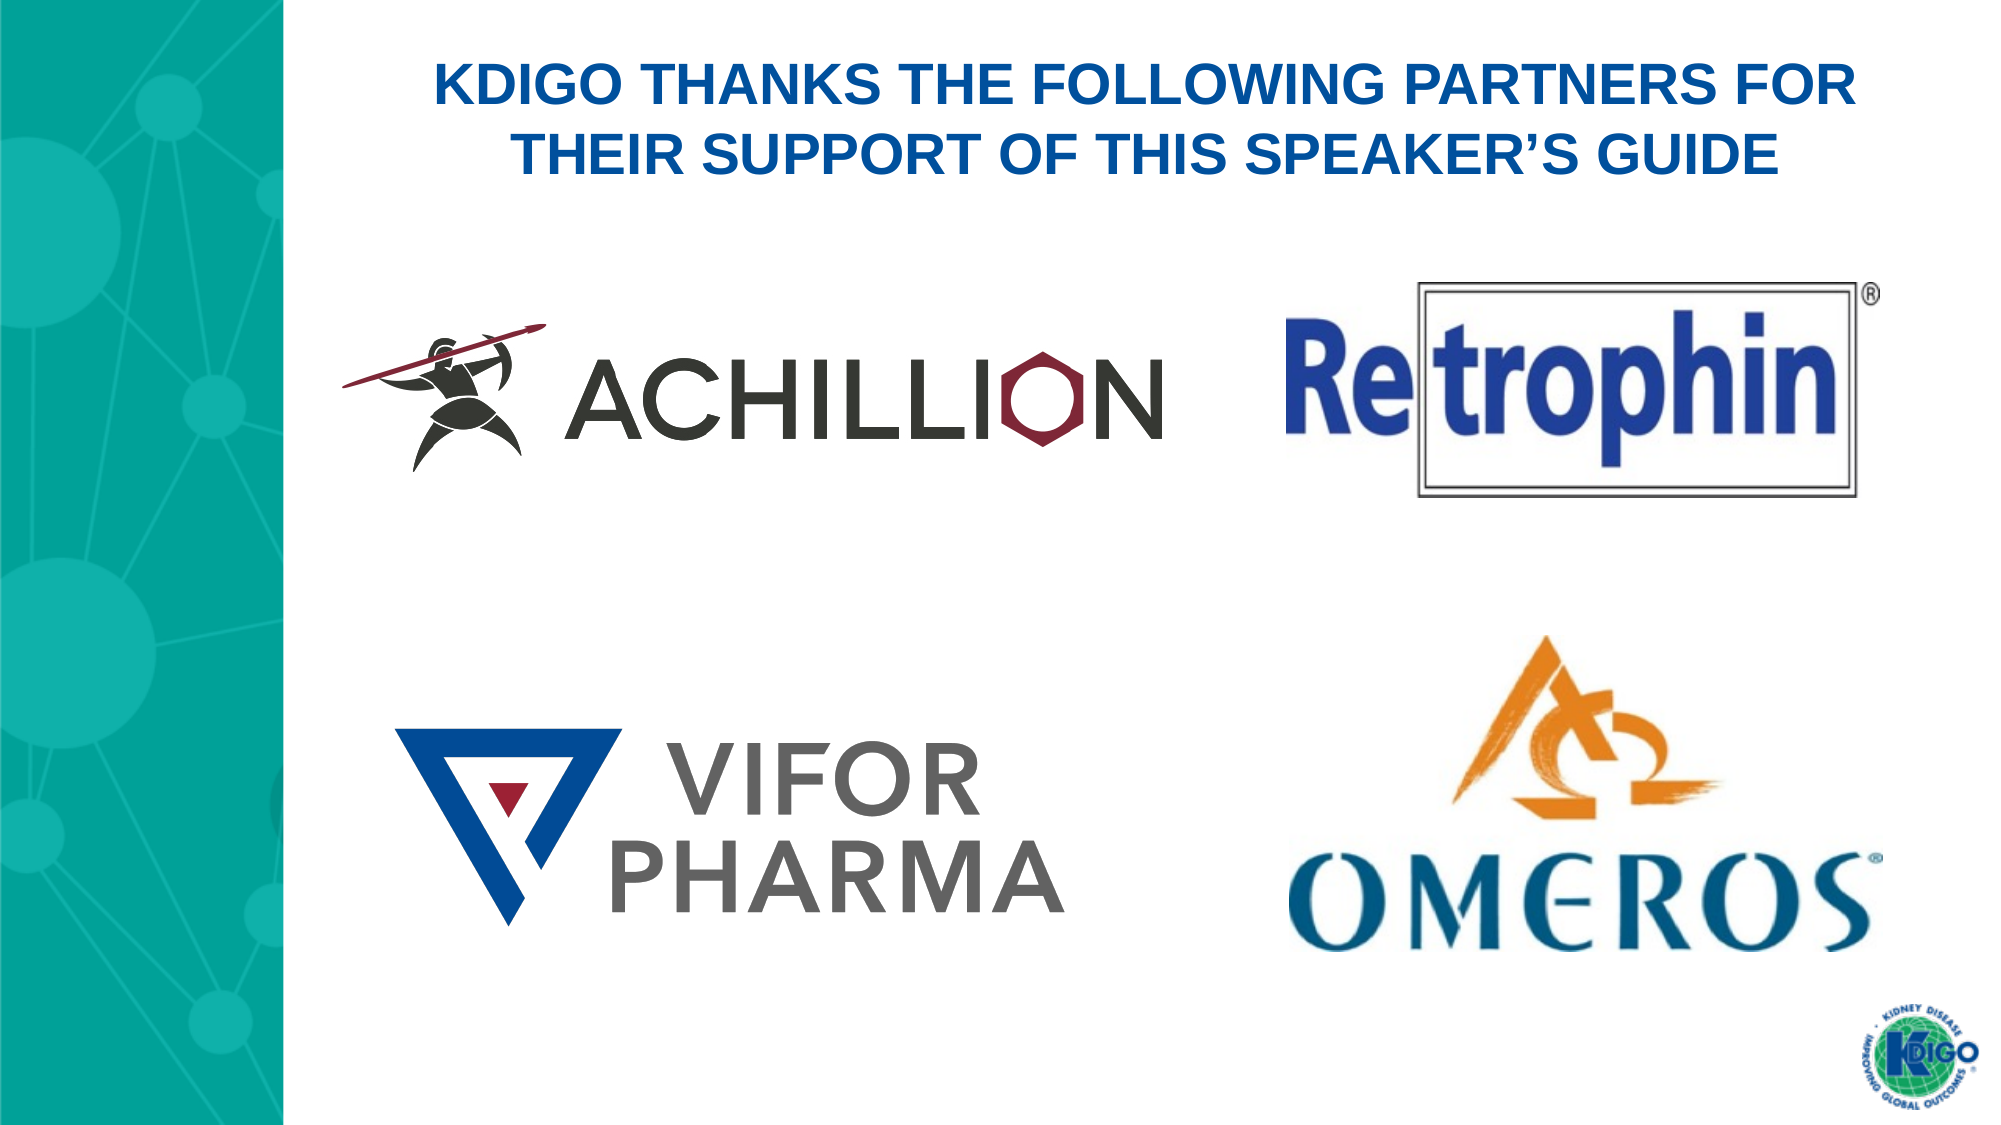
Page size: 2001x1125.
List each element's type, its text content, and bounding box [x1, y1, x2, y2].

picture [1862, 1004, 1980, 1110]
picture [1289, 635, 1884, 952]
picture [340, 652, 1176, 1000]
text_box KDIGO THANKS THE FOLLOWING PARTNERS FOR THEIR SUPPORT OF THIS SPEAKER’S GUIDE [361, 38, 1930, 145]
picture [342, 323, 1162, 473]
picture [0, 0, 283, 1125]
picture [1286, 282, 1880, 499]
